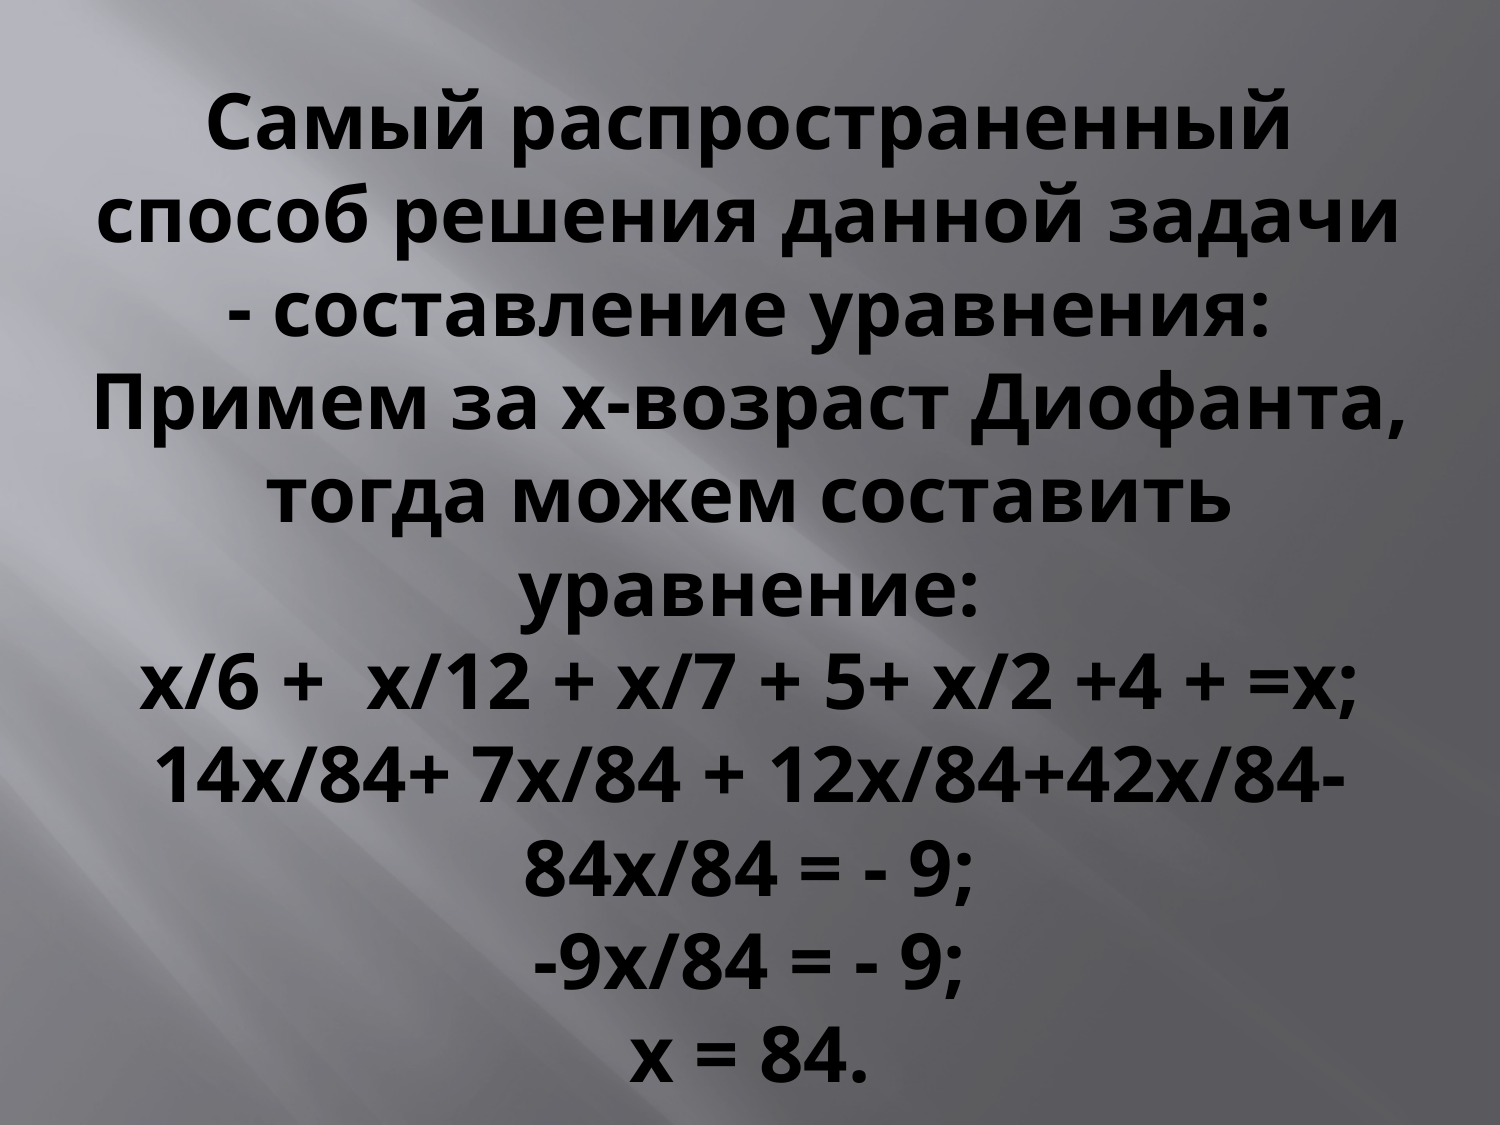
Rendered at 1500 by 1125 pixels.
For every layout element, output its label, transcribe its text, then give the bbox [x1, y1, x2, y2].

title Самый распространенный способ решения данной задачи - составление уравнения: Примем за х-возраст Диофанта, тогда можем составить уравнение: х/6 + х/12 + х/7 + 5+ х/2 +4 + =х; 14х/84+ 7х/84 + 12х/84+42х/84-84х/84 = - 9; -9х/84 = - 9; х = 84. [75, 45, 1425, 1125]
